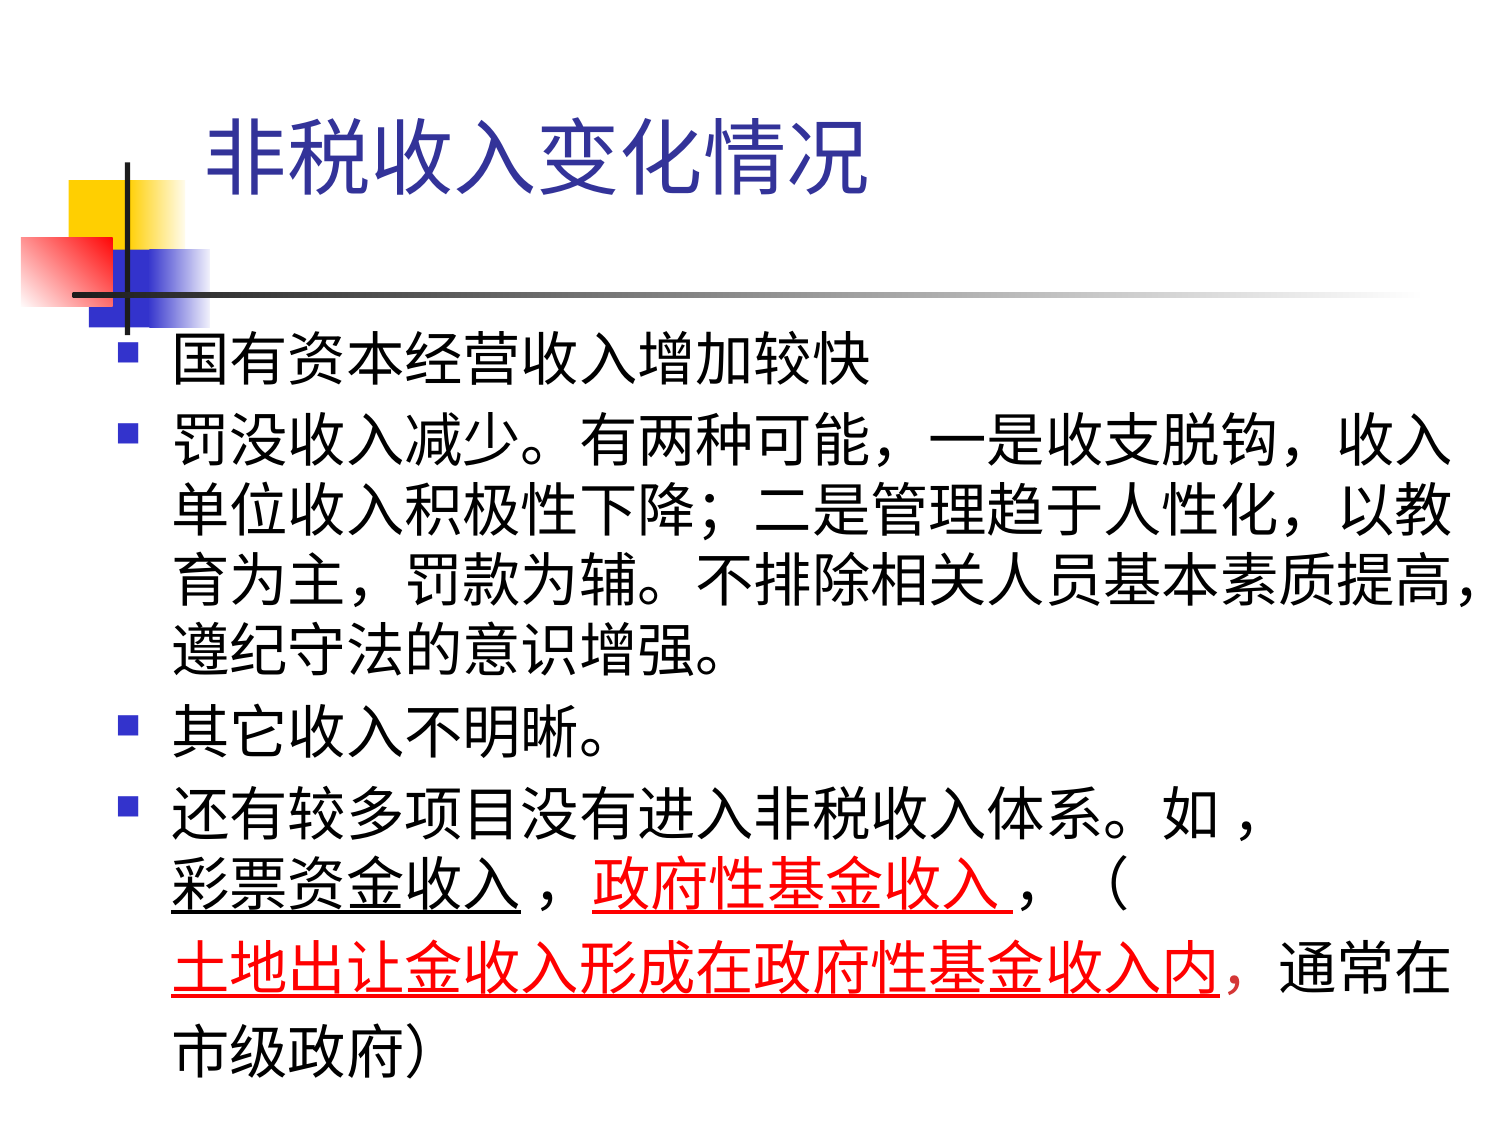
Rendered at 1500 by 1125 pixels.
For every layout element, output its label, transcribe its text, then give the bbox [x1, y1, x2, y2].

title 非税收入变化情况 [188, 35, 1468, 275]
list 国有资本经营收入增加较快 罚没收入减少。有两种可能，一是收支脱钩，收入单位收入积极性下降；二是管理趋于人性化，以教育为主，罚款为辅。不排除相关人员基本素质提高，遵纪守法的意识增强。 其它收入不明晰。 还有较多项目没有进入非税收入体系。如 ，彩票资金收入 ，政府性基金收入 ，（土地出让金收入形成在政府性基金收入内，通常在市级政府） [100, 314, 1500, 1006]
